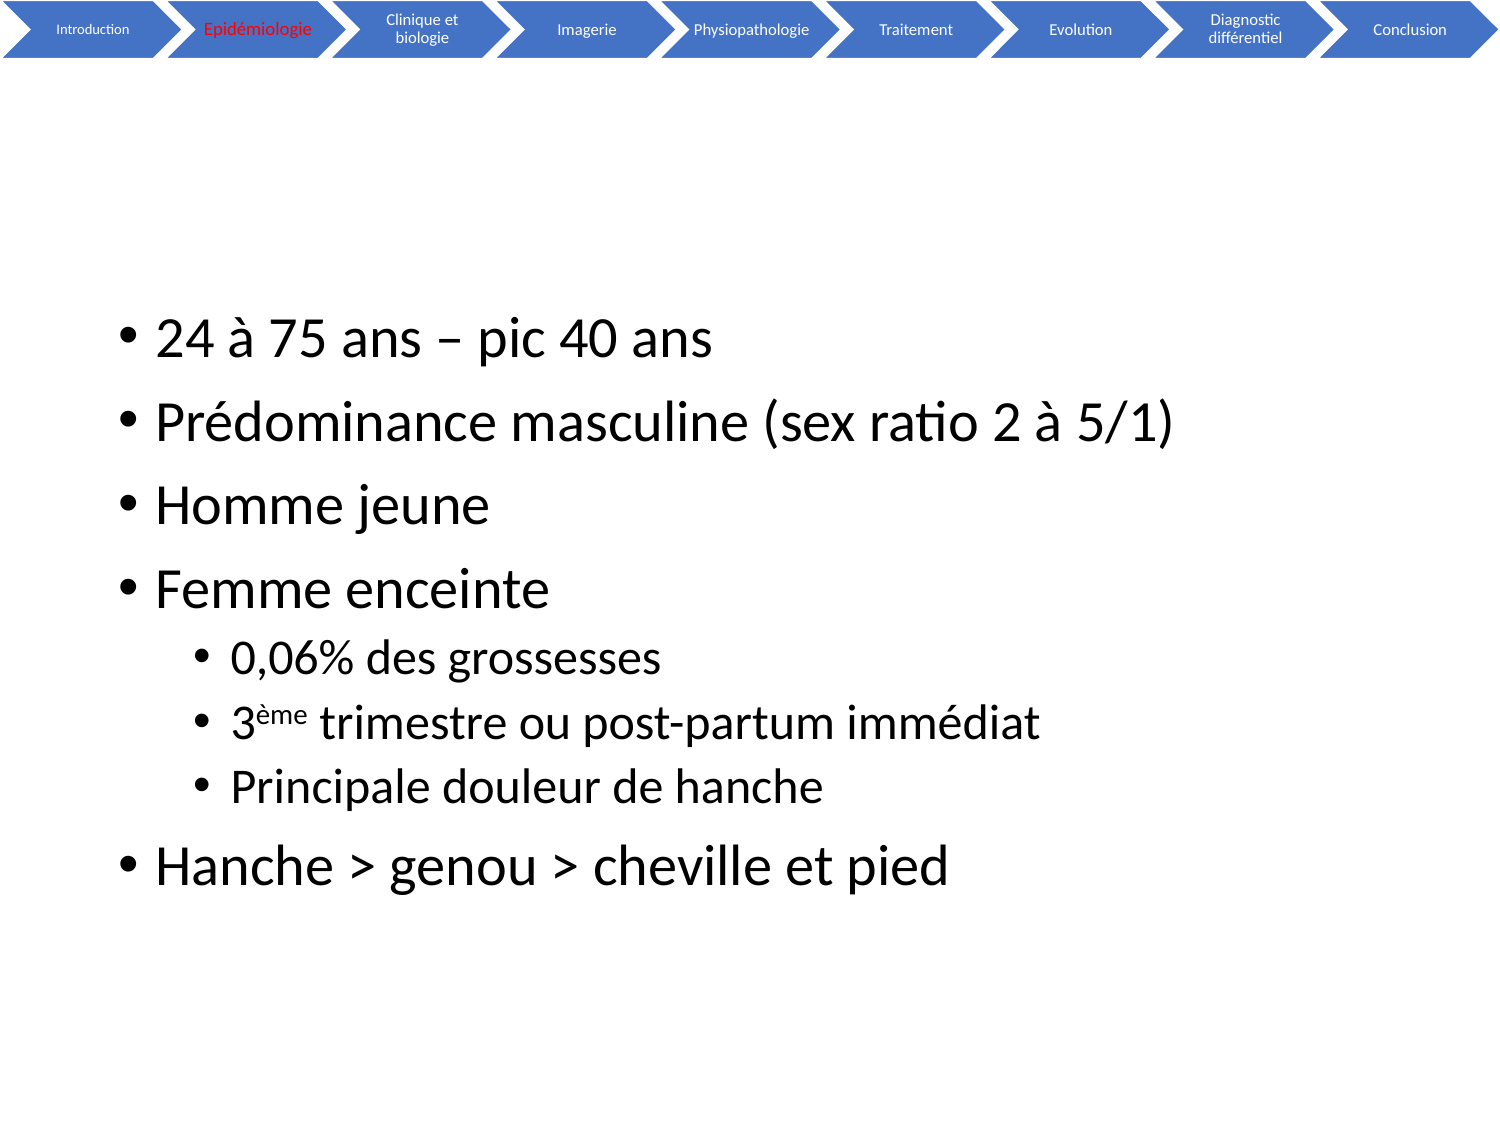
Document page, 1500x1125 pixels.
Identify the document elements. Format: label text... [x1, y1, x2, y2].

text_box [0, 0, 1500, 59]
list 24 à 75 ans – pic 40 ans Prédominance masculine (sex ratio 2 à 5/1) Homme jeune Femme enceinte 0,06% des grossesses 3ème trimestre ou post-partum immédiat Principale douleur de hanche Hanche > genou > cheville et pied [103, 299, 1397, 1014]
